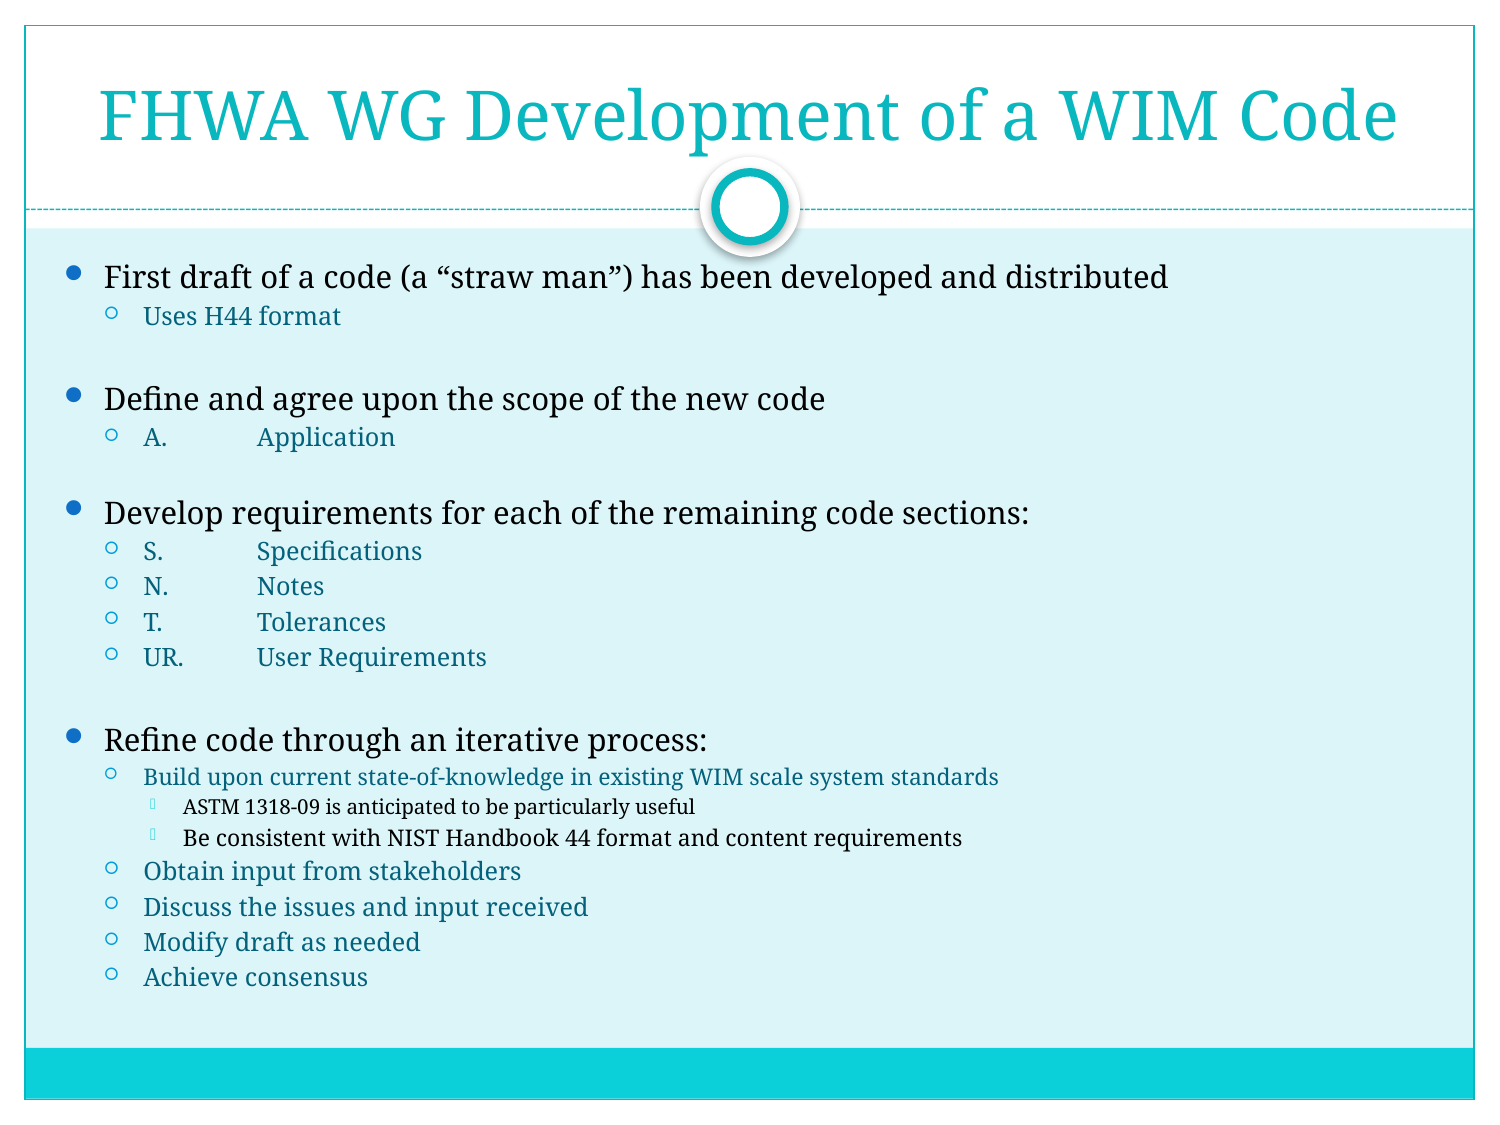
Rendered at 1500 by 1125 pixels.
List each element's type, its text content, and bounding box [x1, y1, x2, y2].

title FHWA WG Development of a WIM Code [49, 37, 1450, 162]
list First draft of a code (a “straw man”) has been developed and distributed Uses H44 format Define and agree upon the scope of the new code A. Application Develop requirements for each of the remaining code sections: S. Specifications N. Notes T. Tolerances UR. User Requirements Refine code through an iterative process: Build upon current state-of-knowledge in existing WIM scale system standards ASTM 1318-09 is anticipated to be particularly useful Be consistent with NIST Handbook 44 format and content requirements Obtain input from stakeholders Discuss the issues and input received Modify draft as needed Achieve consensus [49, 250, 1445, 1001]
